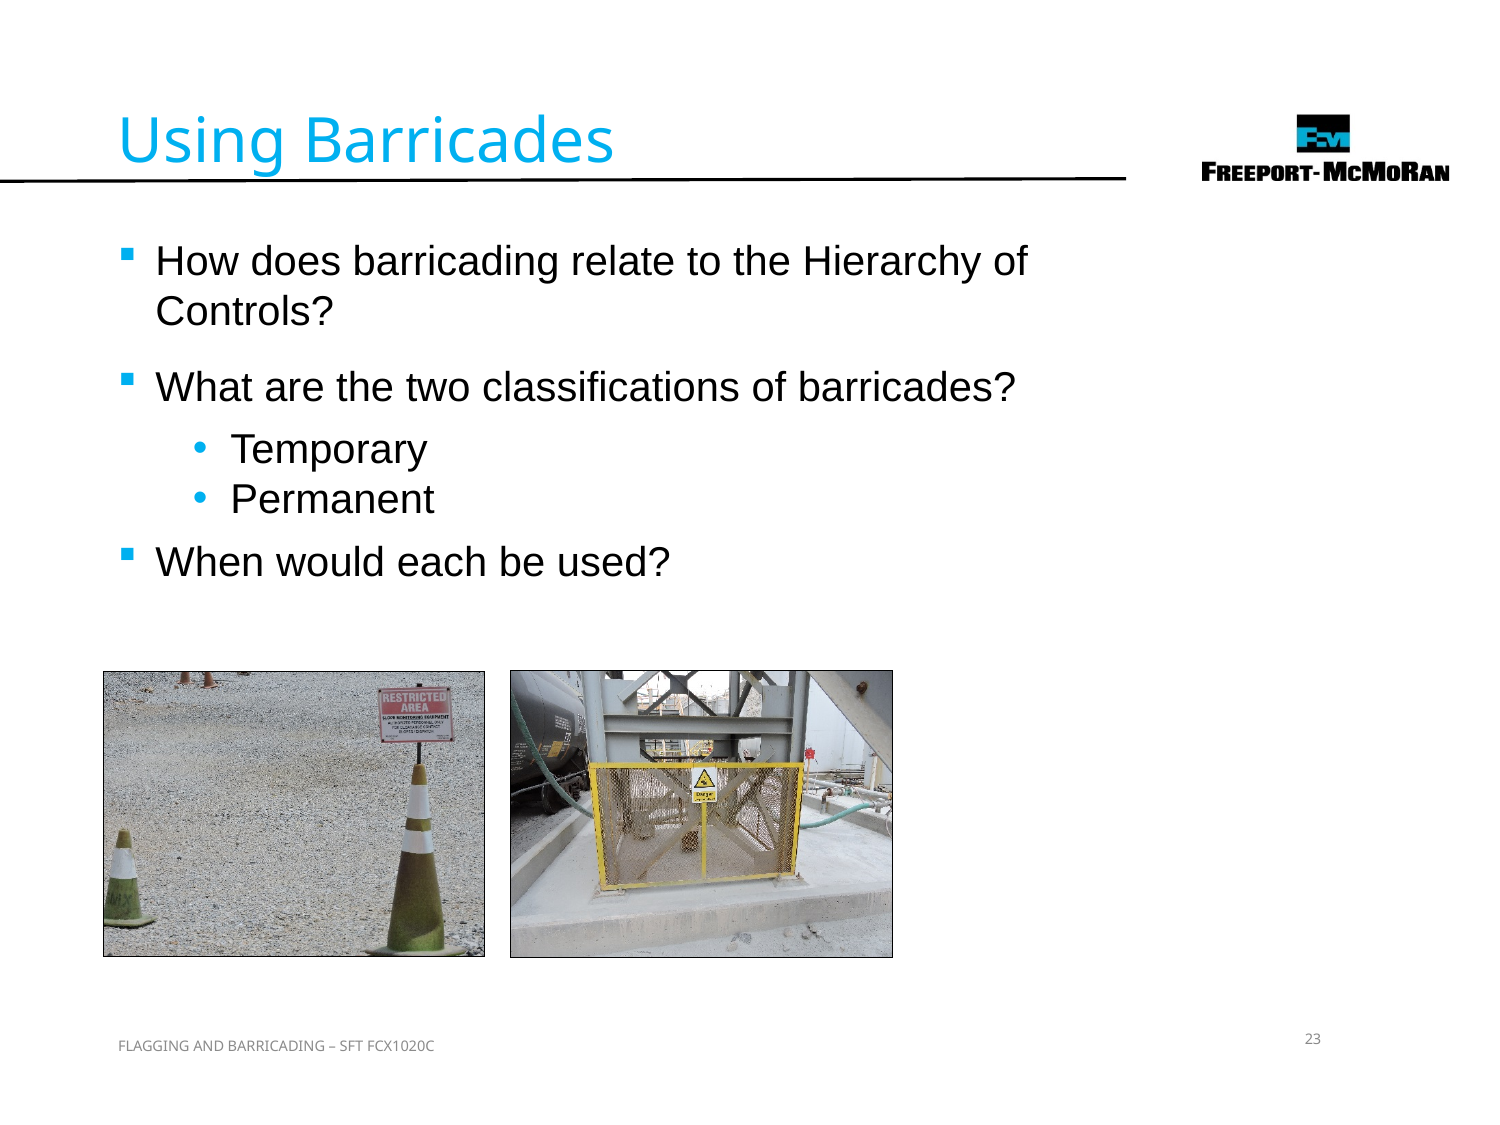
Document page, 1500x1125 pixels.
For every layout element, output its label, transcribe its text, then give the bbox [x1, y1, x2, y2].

list Using Barricades [103, 100, 1127, 207]
footer FLAGGING AND BARRICADING – SFT FCX1020C [103, 1015, 1004, 1076]
picture [510, 670, 893, 958]
list How does barricading relate to the Hierarchy of Controls? What are the two classifications of barricades? Temporary Permanent When would each be used? [103, 226, 1127, 996]
picture [1202, 113, 1450, 181]
picture [103, 671, 485, 957]
slide_number 23 [1126, 1010, 1500, 1070]
